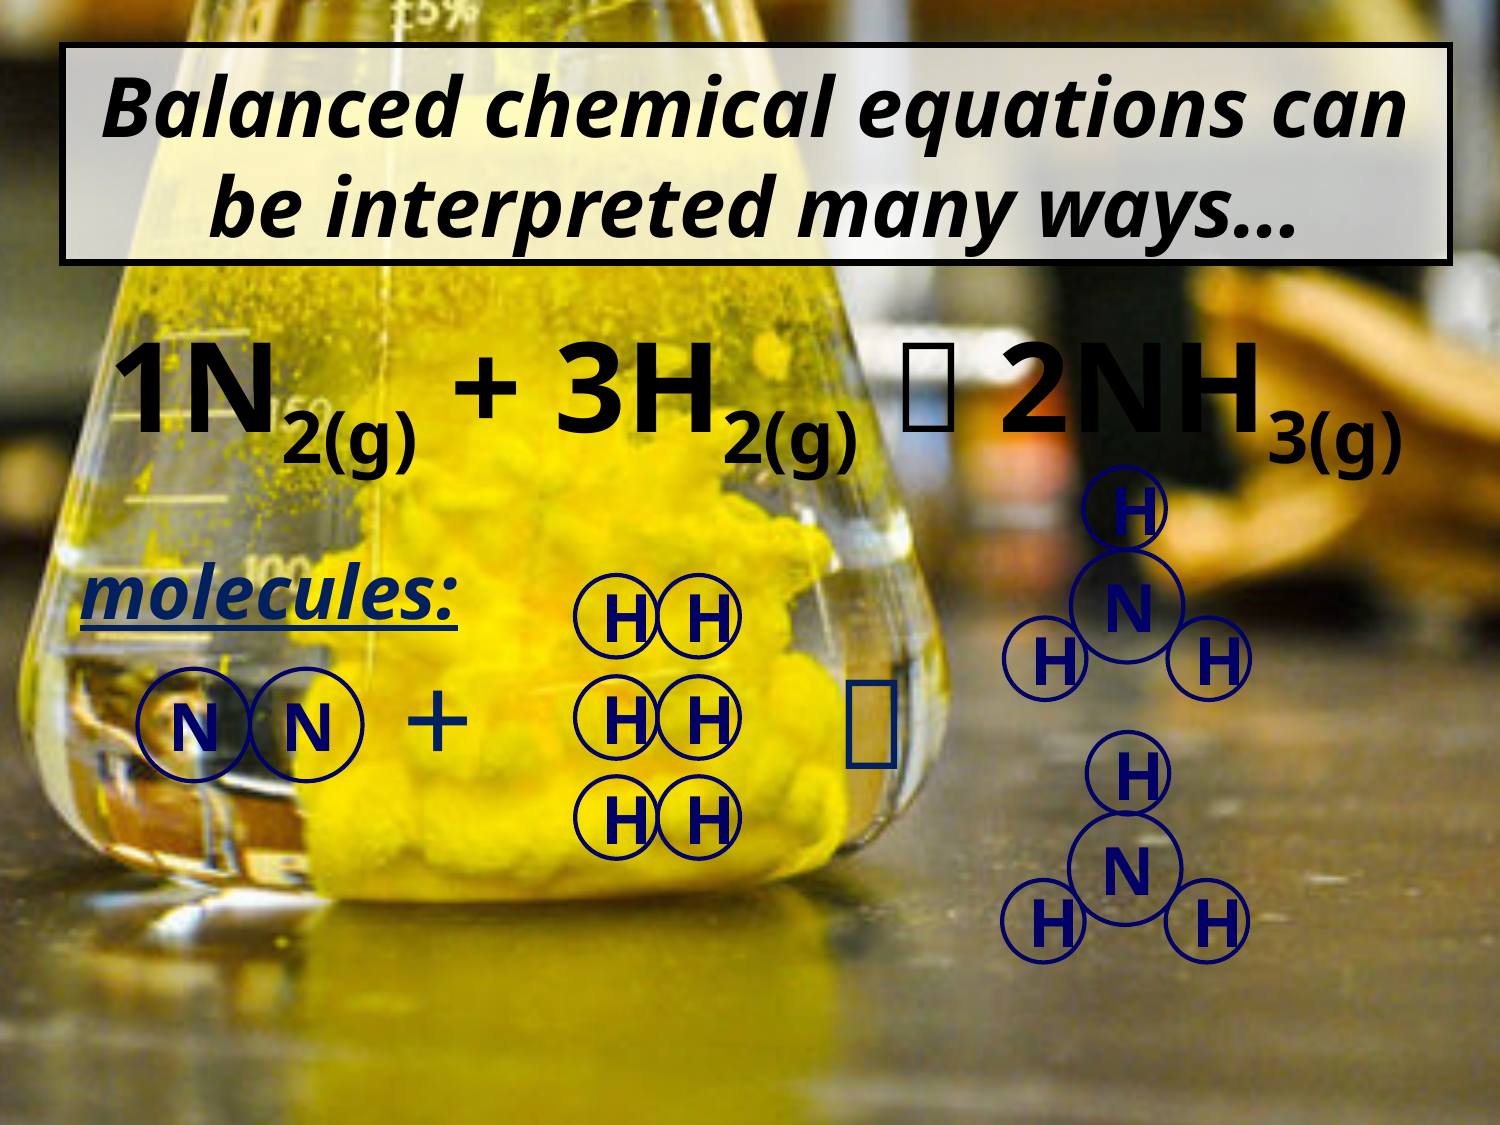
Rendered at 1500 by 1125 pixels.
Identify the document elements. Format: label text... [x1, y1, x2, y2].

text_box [1001, 731, 1249, 963]
picture [0, 0, 1500, 1125]
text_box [574, 675, 741, 759]
text_box 1N2(g) + 3H2(g)  2NH3(g) [37, 299, 1475, 486]
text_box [574, 574, 741, 658]
text_box molecules: [62, 537, 475, 643]
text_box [137, 668, 363, 782]
title Balanced chemical equations can be interpreted many ways… [59, 42, 1453, 266]
text_box  [820, 637, 983, 803]
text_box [1003, 466, 1251, 701]
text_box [574, 776, 741, 859]
text_box + [387, 633, 475, 799]
